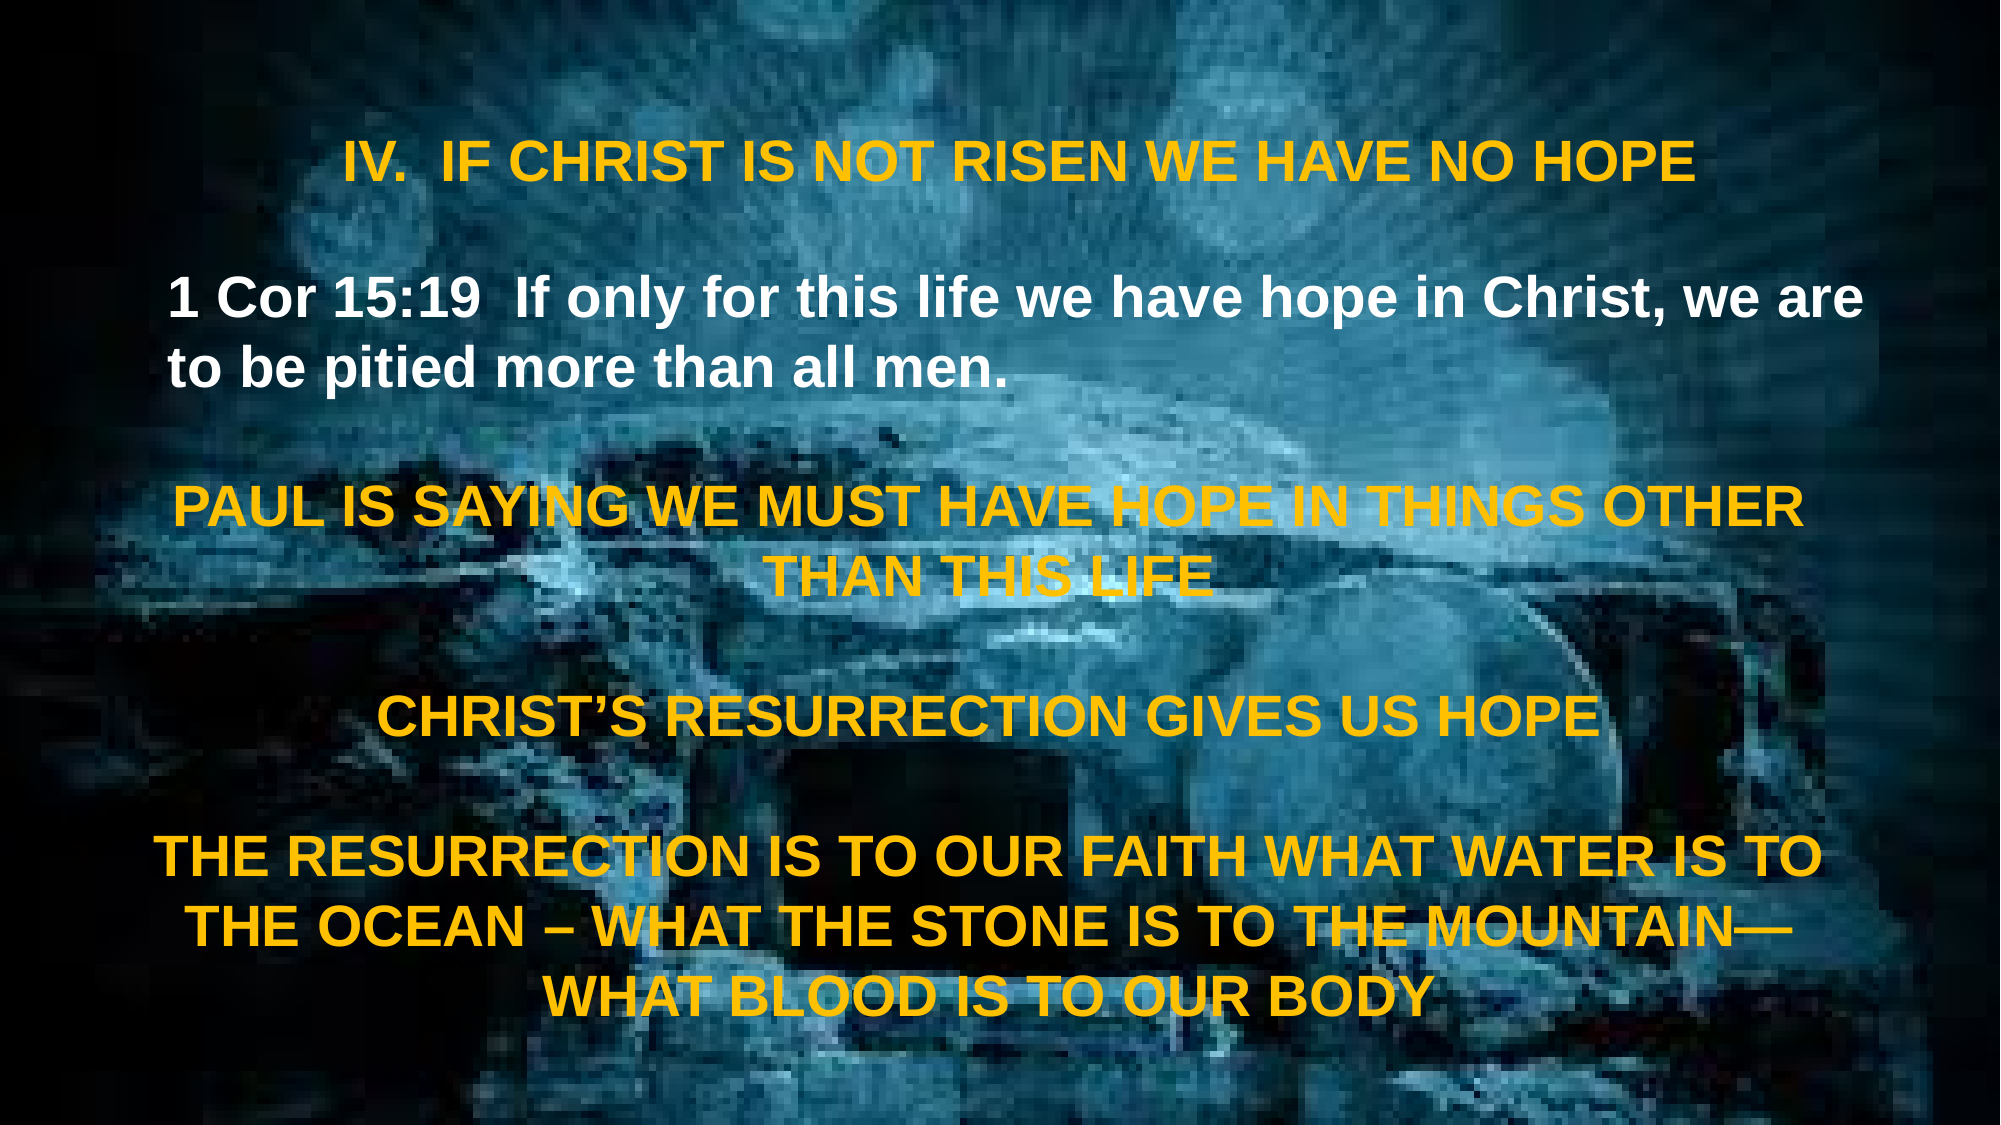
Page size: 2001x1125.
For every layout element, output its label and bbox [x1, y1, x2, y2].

list [0, 0, 2000, 1125]
